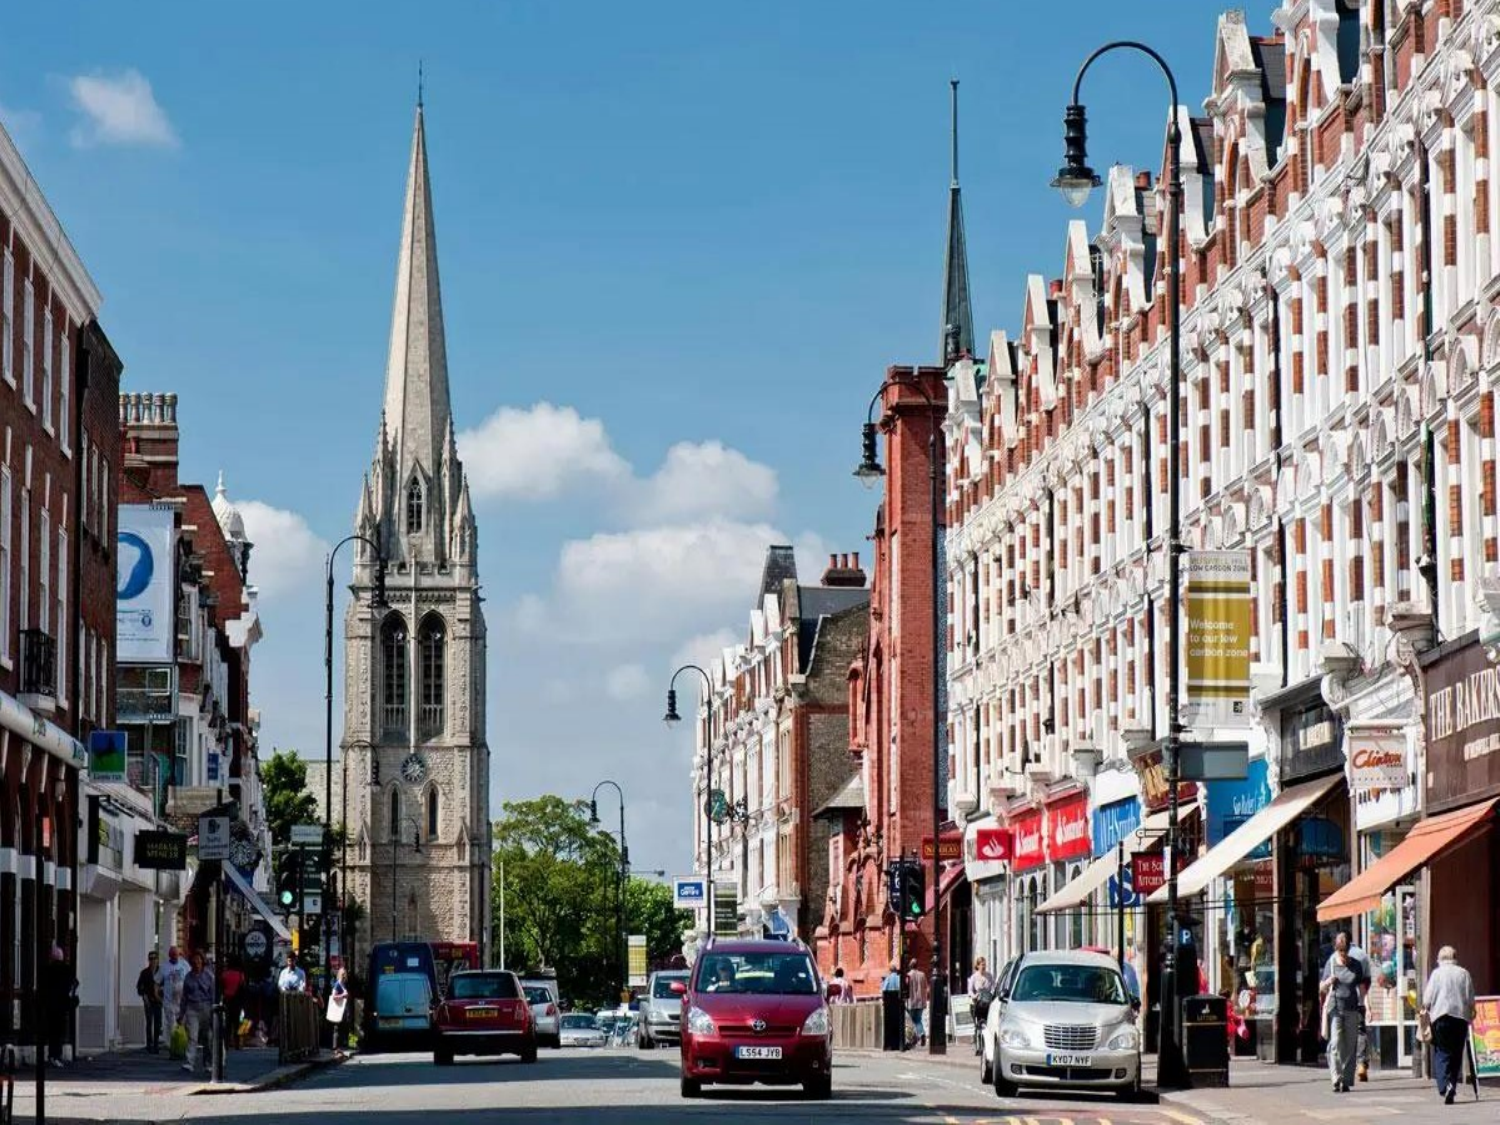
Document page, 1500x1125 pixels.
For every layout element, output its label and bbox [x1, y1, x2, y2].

text_box [0, 0, 1500, 1125]
